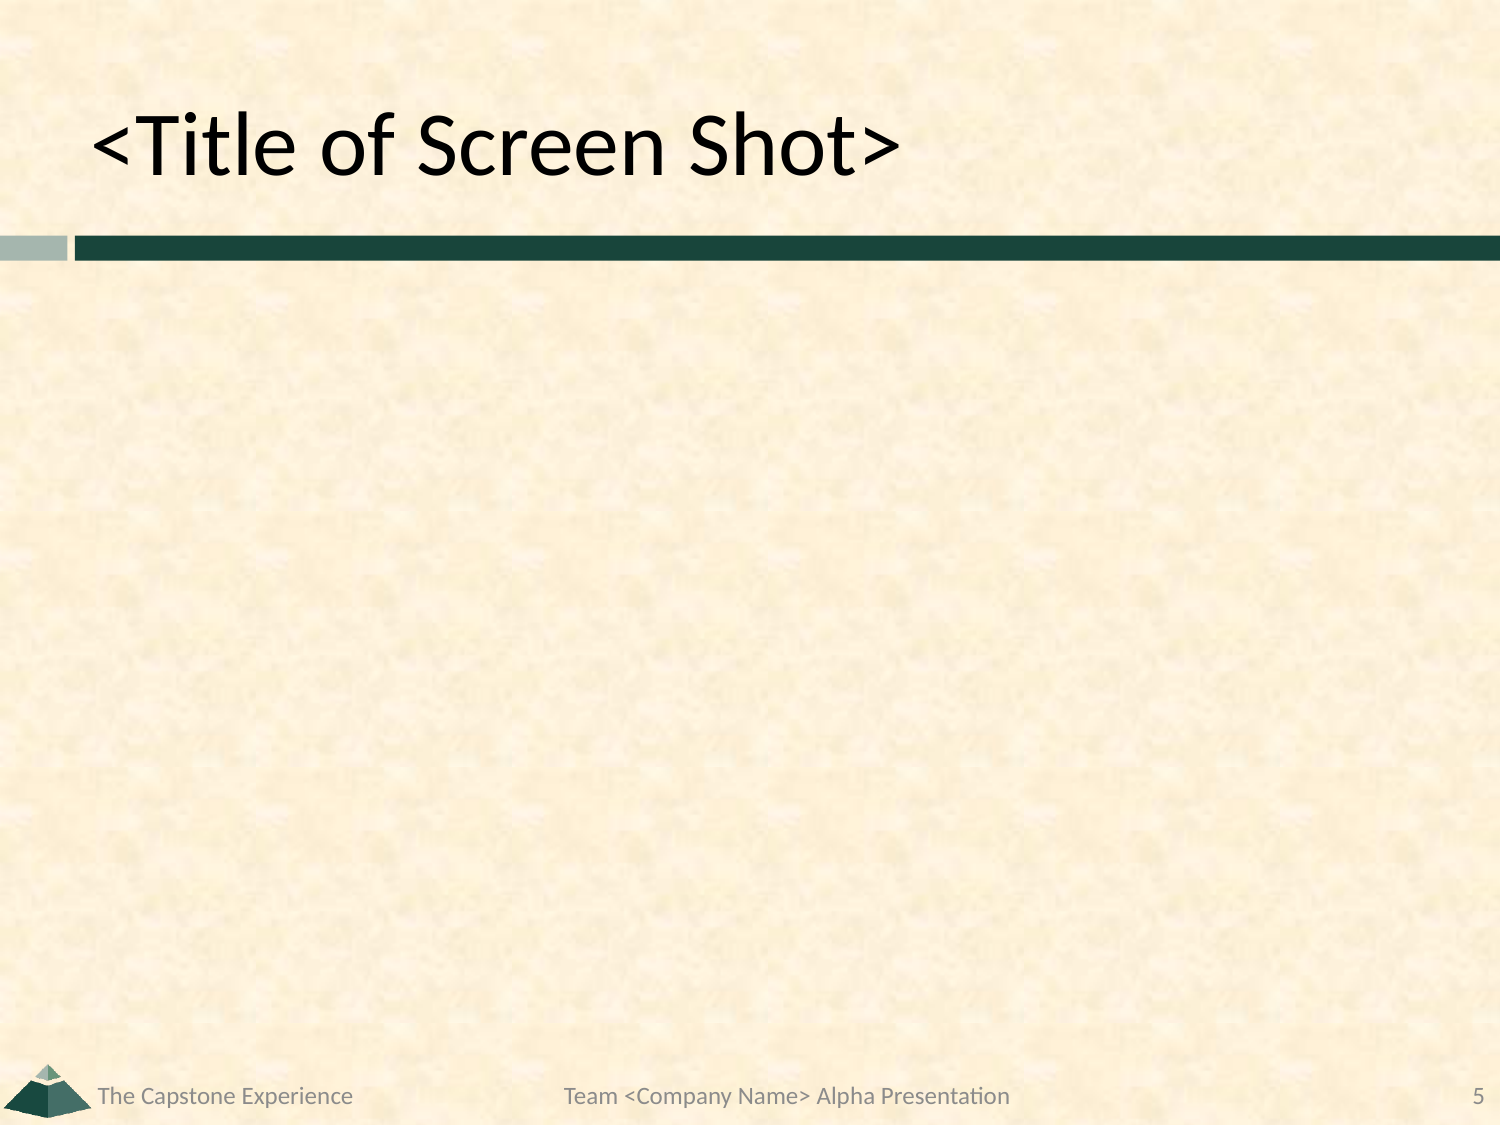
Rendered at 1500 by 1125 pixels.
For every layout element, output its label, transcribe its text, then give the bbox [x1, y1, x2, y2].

title <Title of Screen Shot> [75, 45, 1425, 233]
slide_number The Capstone Experience [75, 1065, 425, 1125]
slide_number 5 [1149, 1065, 1500, 1125]
footer Team <Company Name> Alpha Presentation [425, 1065, 1149, 1125]
picture [0, 0, 1500, 1125]
